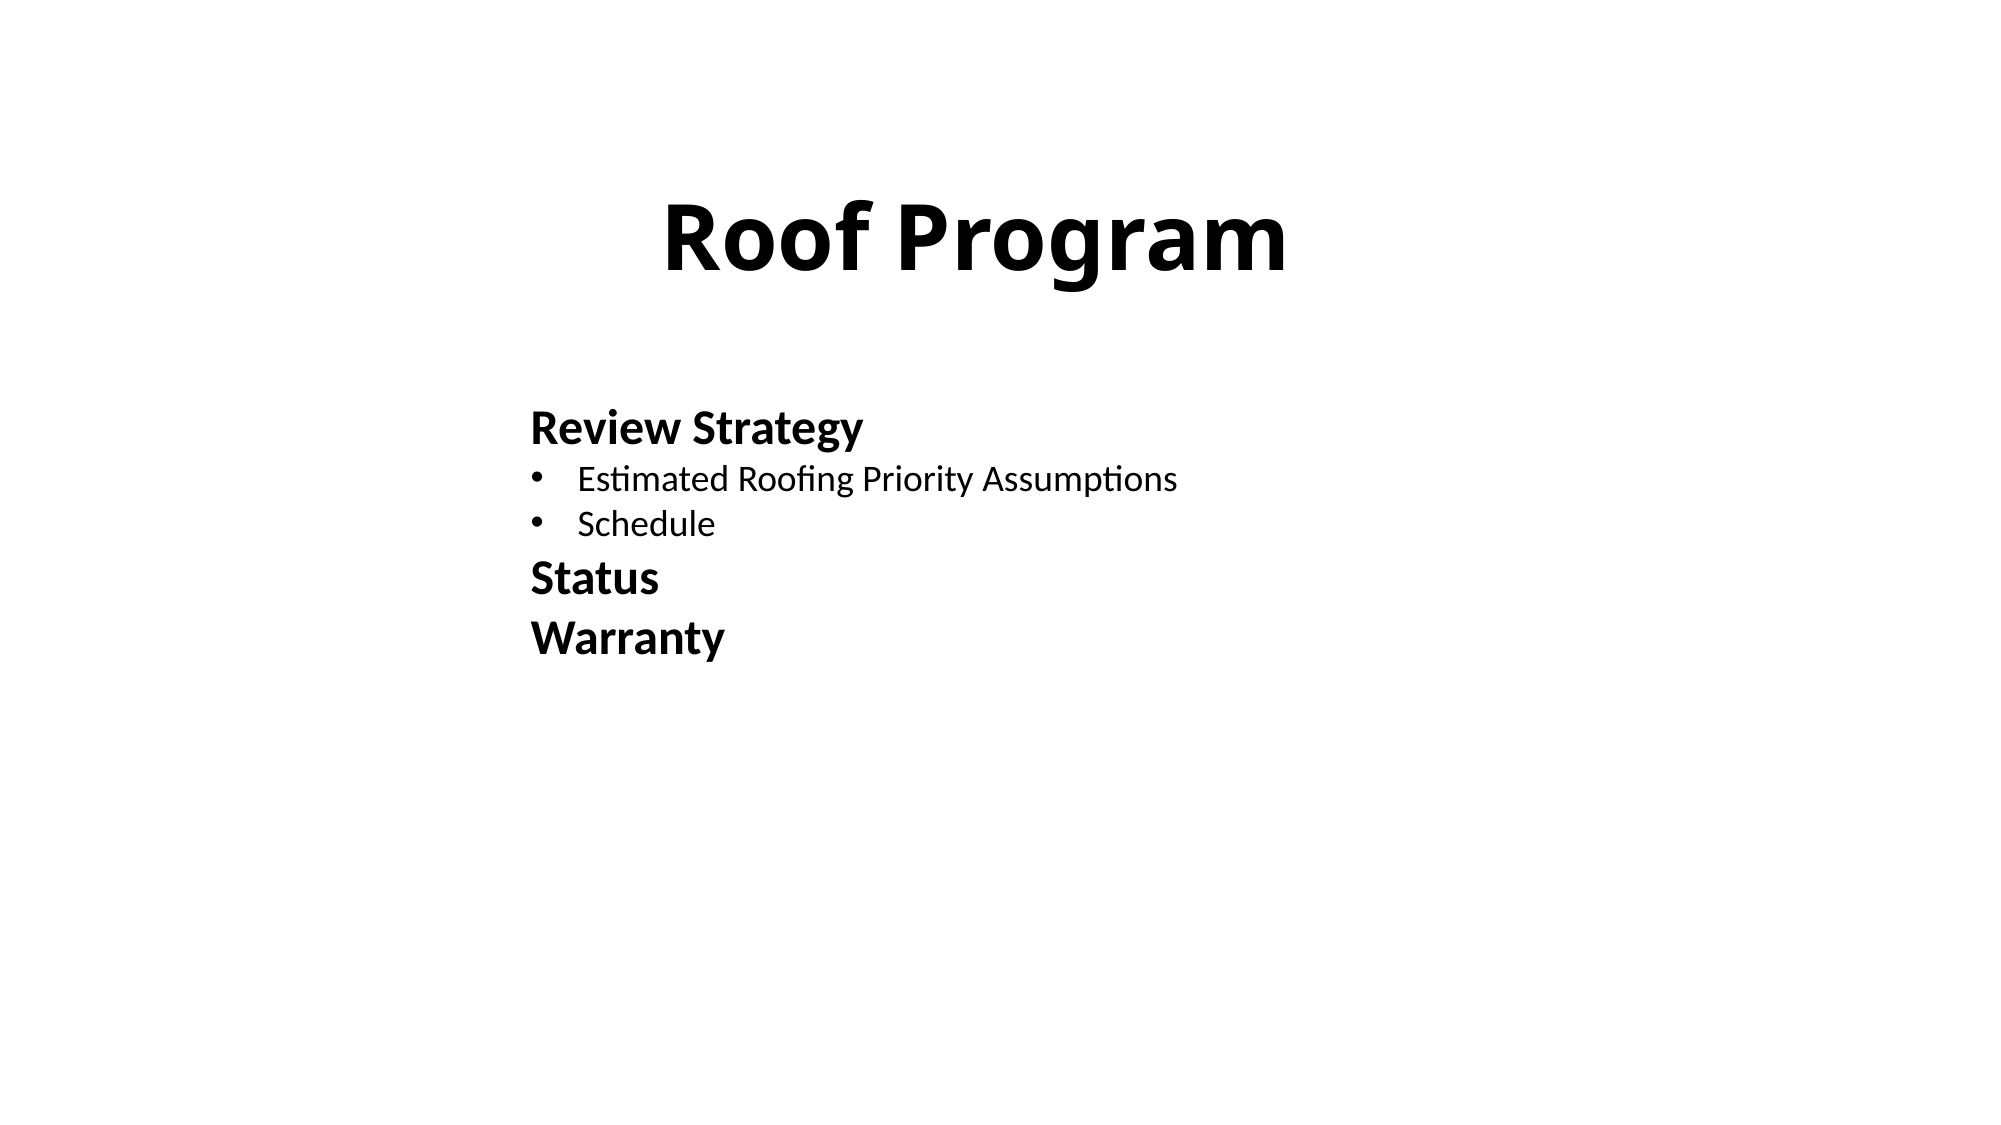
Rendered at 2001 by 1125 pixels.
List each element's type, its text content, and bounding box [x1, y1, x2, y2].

text_box Review Strategy Estimated Roofing Priority Assumptions Schedule Status Warranty [515, 386, 1347, 672]
title Roof Program [113, 131, 1839, 350]
